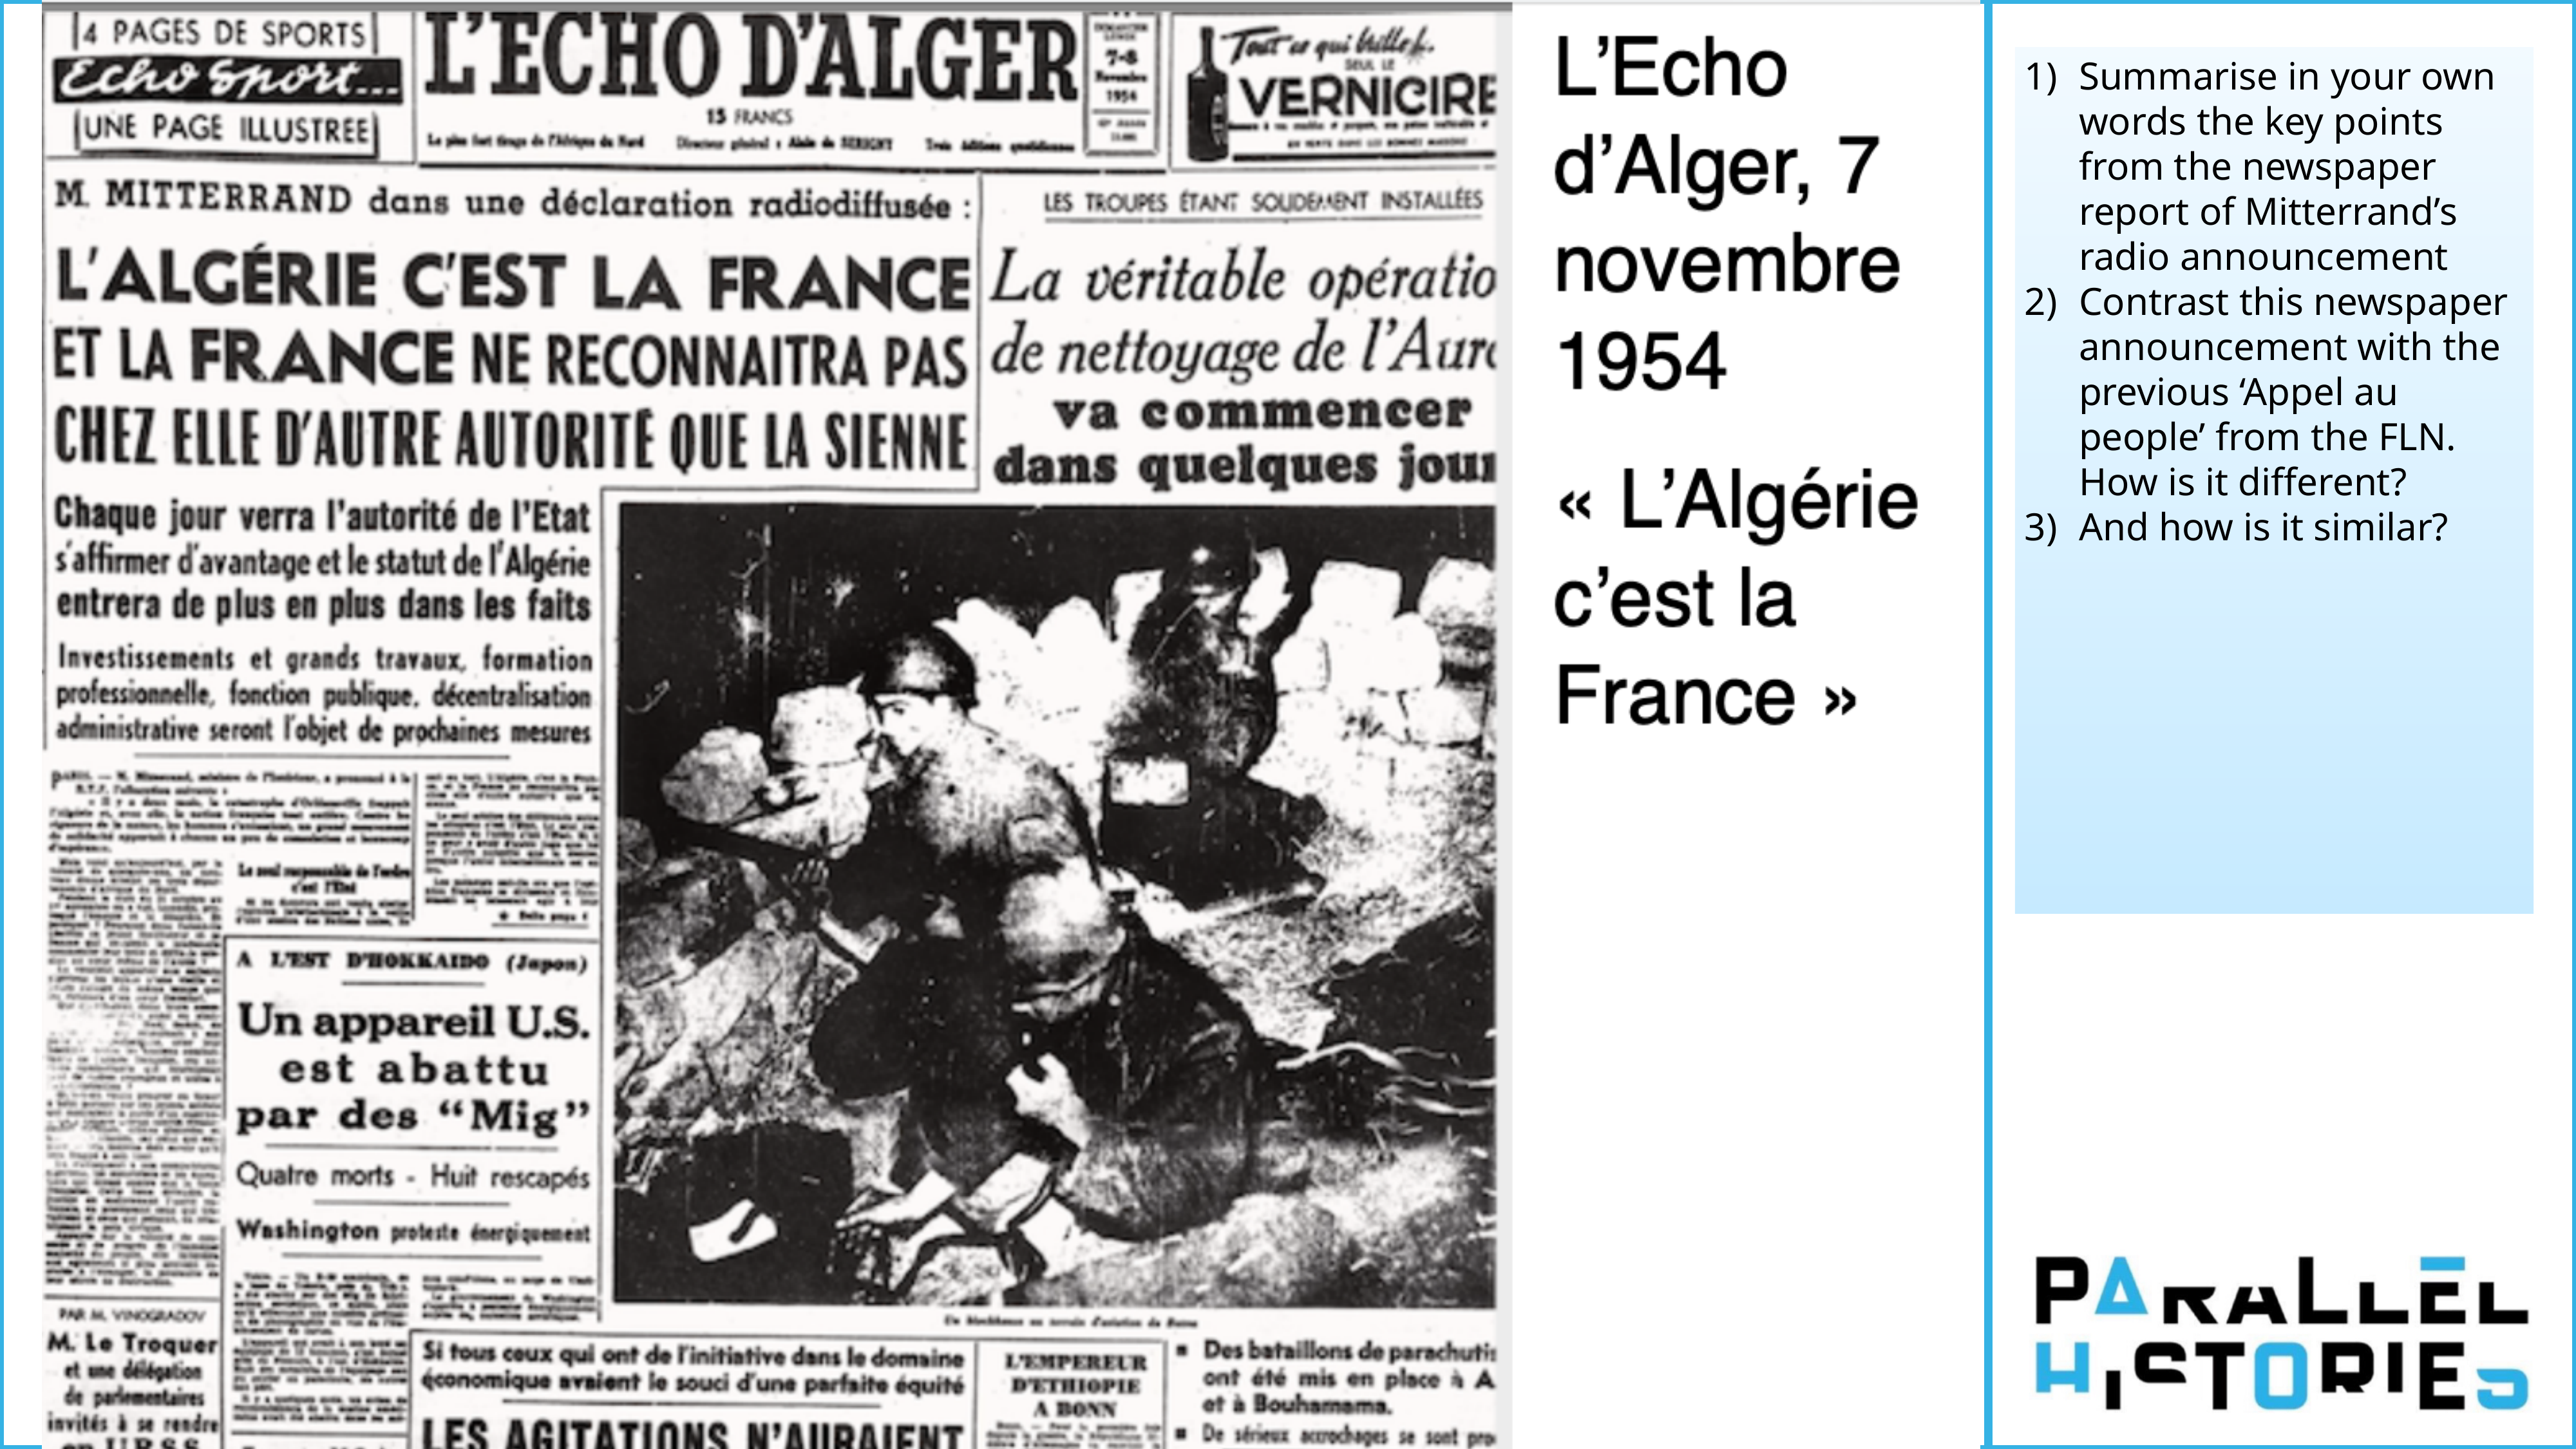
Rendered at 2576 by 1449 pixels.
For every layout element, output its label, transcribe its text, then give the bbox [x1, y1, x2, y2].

picture [2018, 1239, 2546, 1431]
text_box Summarise in your own words the key points from the newspaper report of Mitterrand’s radio announcement Contrast this newspaper announcement with the previous ‘Appel au people’ from the FLN. How is it different? And how is it similar? [2014, 47, 2534, 914]
picture [42, 0, 1981, 1449]
